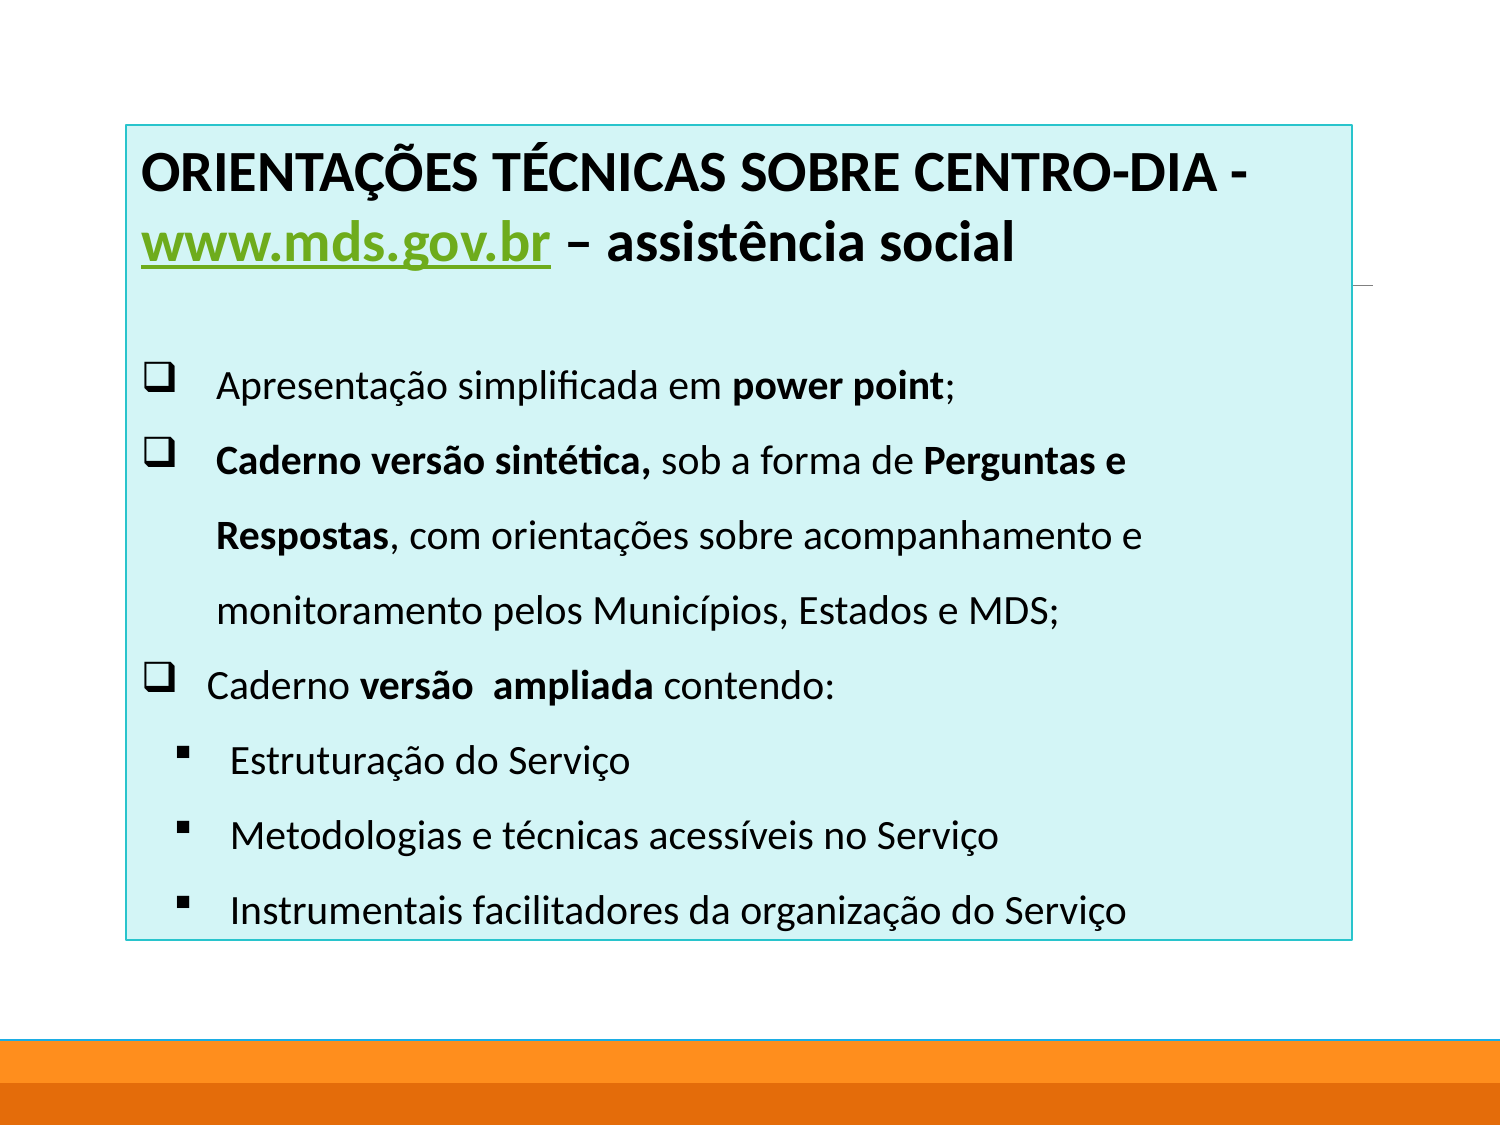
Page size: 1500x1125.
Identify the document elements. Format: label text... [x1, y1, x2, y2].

picture [0, 1040, 1500, 1125]
text_box ORIENTAÇÕES TÉCNICAS SOBRE CENTRO-DIA - www.mds.gov.br – assistência social Apresentação simplificada em power point; Caderno versão sintética, sob a forma de Perguntas e Respostas, com orientações sobre acompanhamento e monitoramento pelos Municípios, Estados e MDS; Caderno versão ampliada contendo: Estruturação do Serviço Metodologias e técnicas acessíveis no Serviço Instrumentais facilitadores da organização do Serviço [125, 124, 1353, 941]
